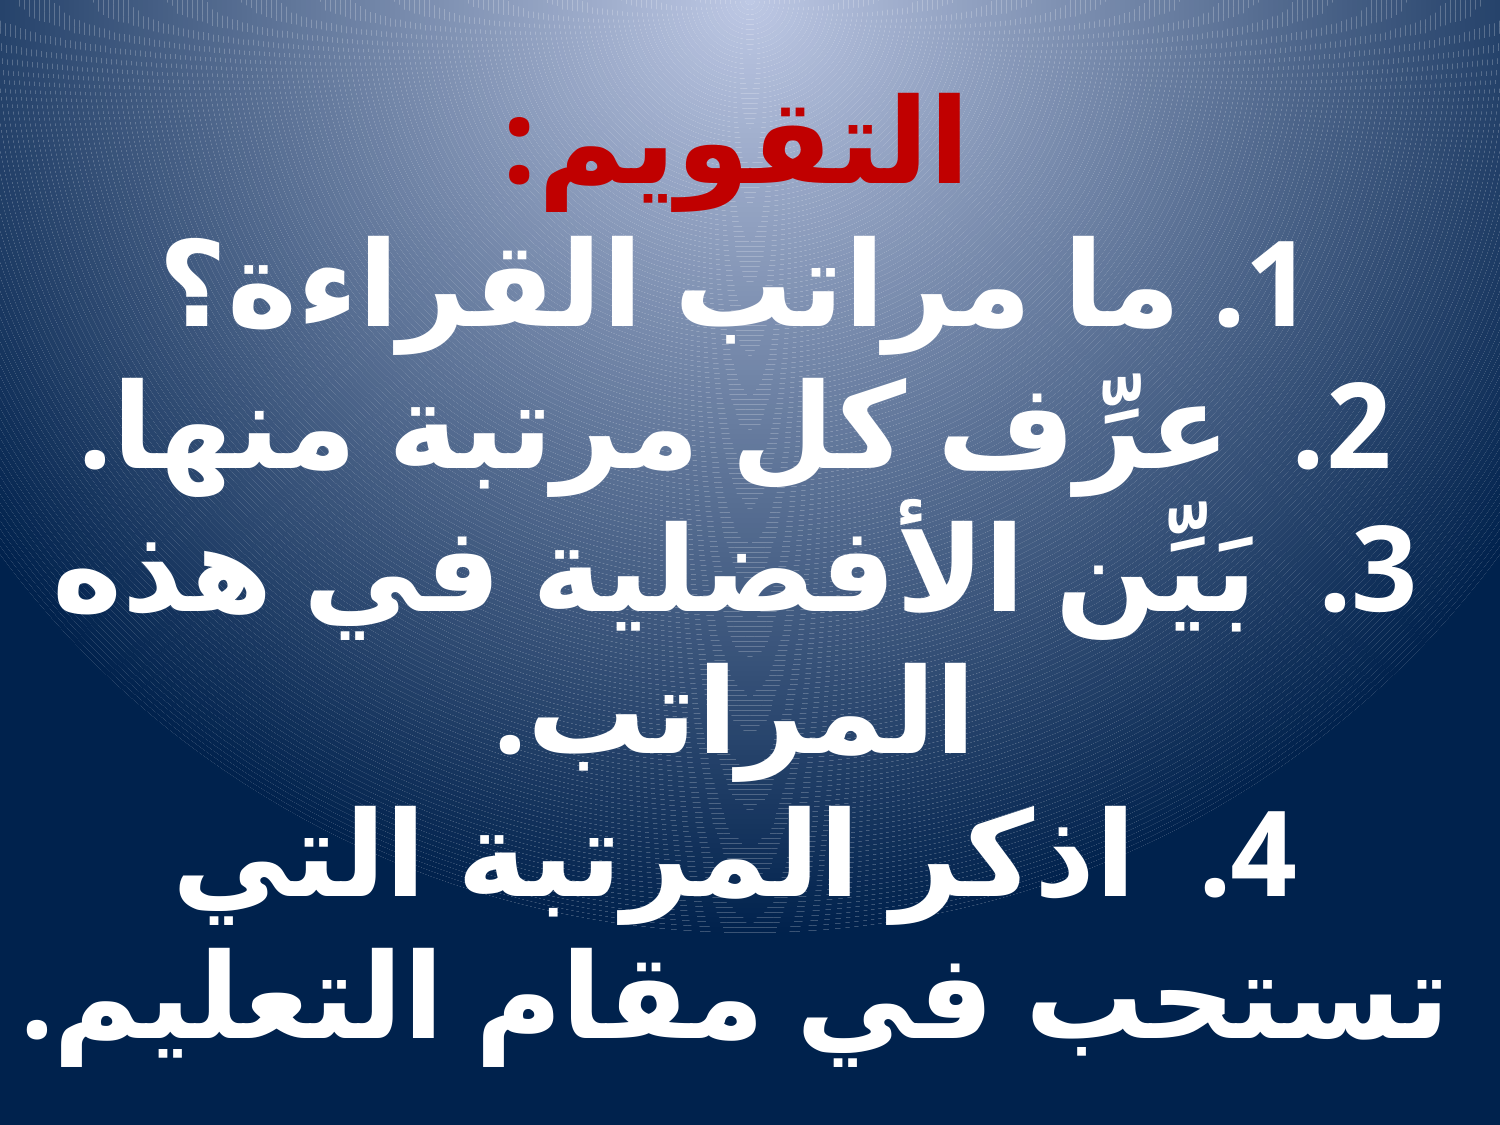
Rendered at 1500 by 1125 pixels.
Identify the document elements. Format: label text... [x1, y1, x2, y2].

title التقويم: 1. ما مراتب القراءة؟ 2. عرِّف كل مرتبة منها. 3. بَيِّن الأفضلية في هذه المراتب. 4. اذكر المرتبة التي تستحب في مقام التعليم. [0, 45, 1471, 1083]
